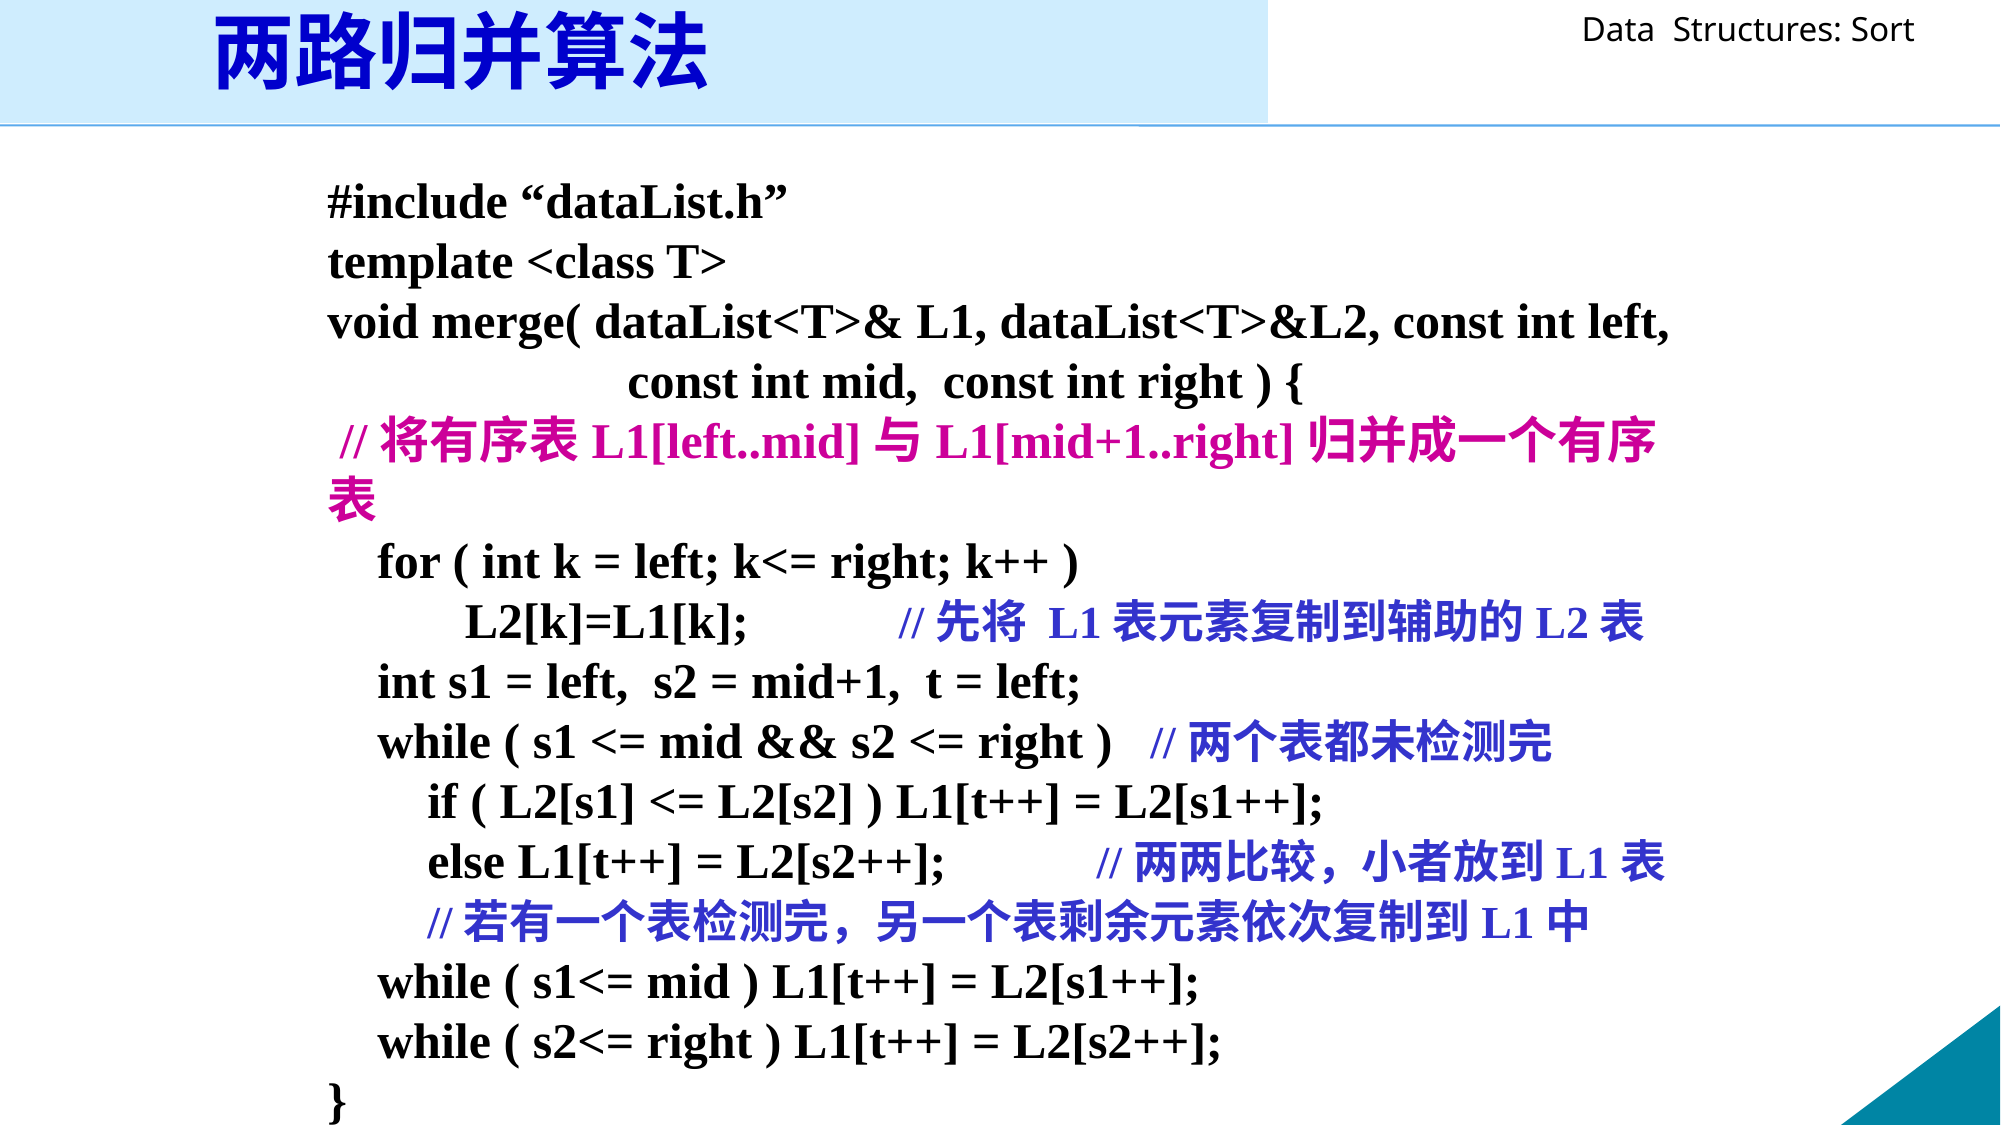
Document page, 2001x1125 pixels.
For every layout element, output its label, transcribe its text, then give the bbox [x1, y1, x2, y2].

text_box #include “dataList.h” template <class T> void merge( dataList<T>& L1, dataList<T>&L2, const int left, const int mid, const int right ) { //将有序表L1[left..mid]与L1[mid+1..right]归并成一个有序表 for ( int k = left; k<= right; k++ ) L2[k]=L1[k]; //先将 L1表元素复制到辅助的L2表 int s1 = left, s2 = mid+1, t = left; while ( s1 <= mid && s2 <= right ) //两个表都未检测完 if ( L2[s1] <= L2[s2] ) L1[t++] = L2[s1++]; else L1[t++] = L2[s2++]; //两两比较，小者放到L1表 //若有一个表检测完，另一个表剩余元素依次复制到L1中 while ( s1<= mid ) L1[t++] = L2[s1++]; while ( s2<= right ) L1[t++] = L2[s2++]; } [312, 160, 1697, 1125]
text_box 两路归并算法 [196, 0, 1095, 107]
